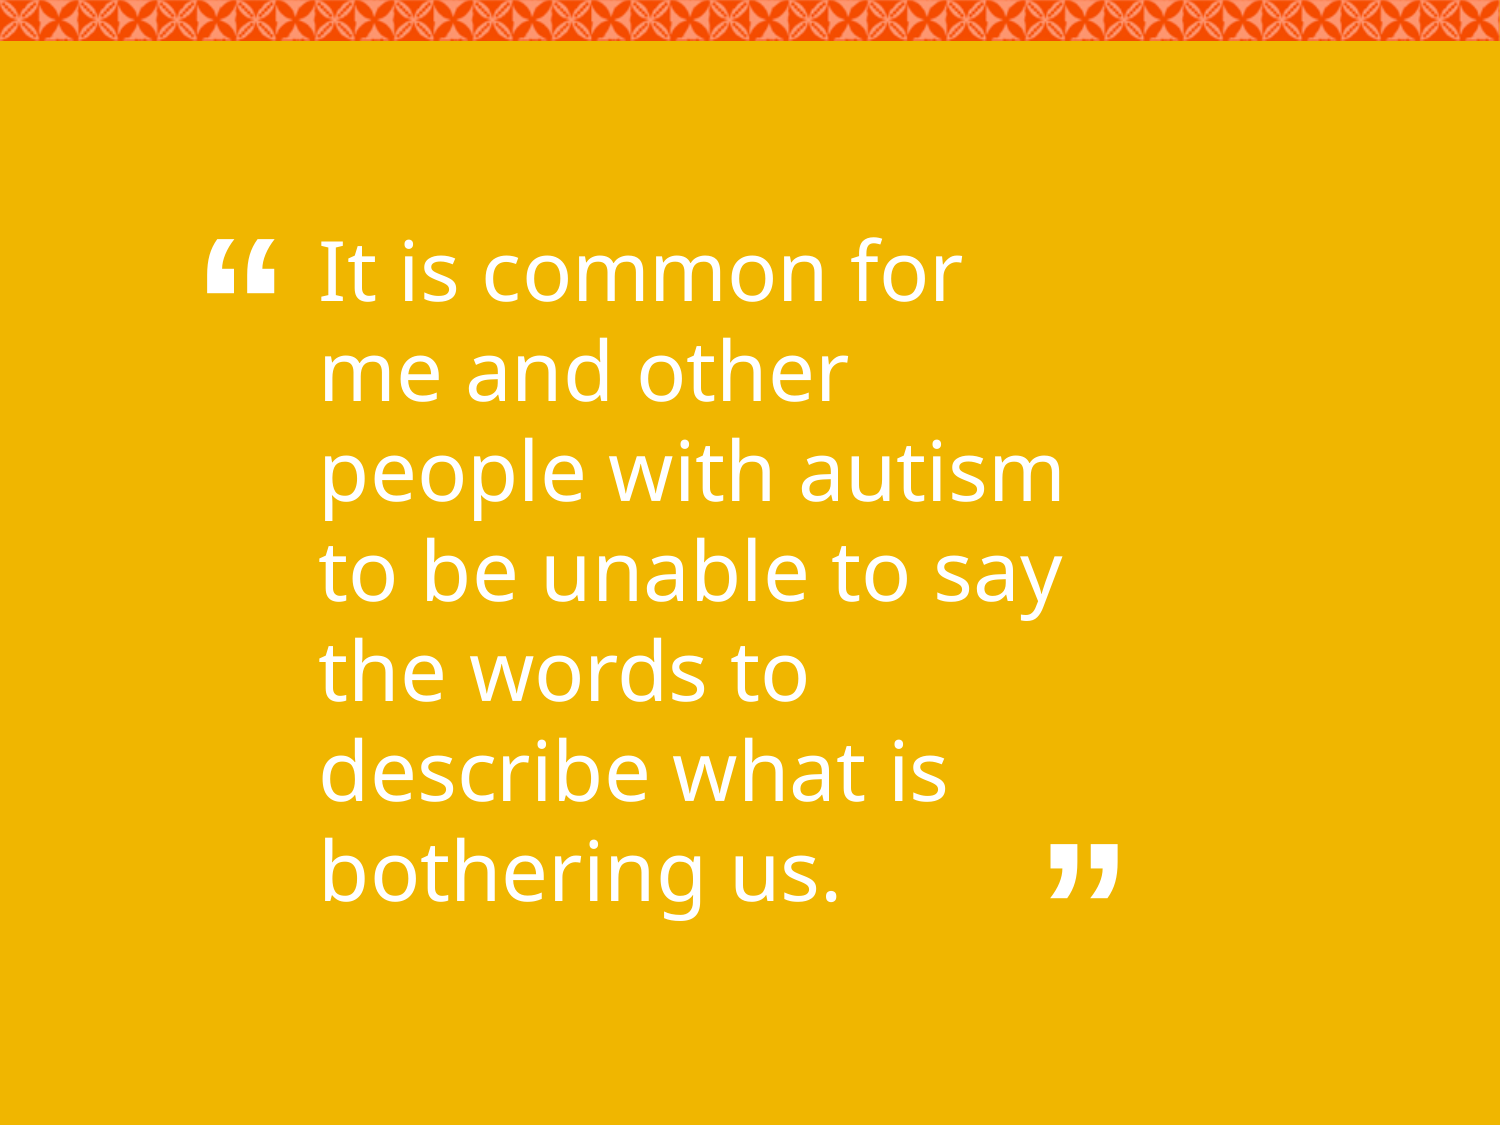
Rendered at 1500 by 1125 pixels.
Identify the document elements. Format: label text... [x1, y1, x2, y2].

text_box ” [1021, 777, 1164, 941]
text_box “ [178, 172, 309, 336]
title It is common for me and other people with autism to be unable to say the words to describe what is bothering us. [312, 212, 1105, 827]
picture [0, 0, 1500, 41]
